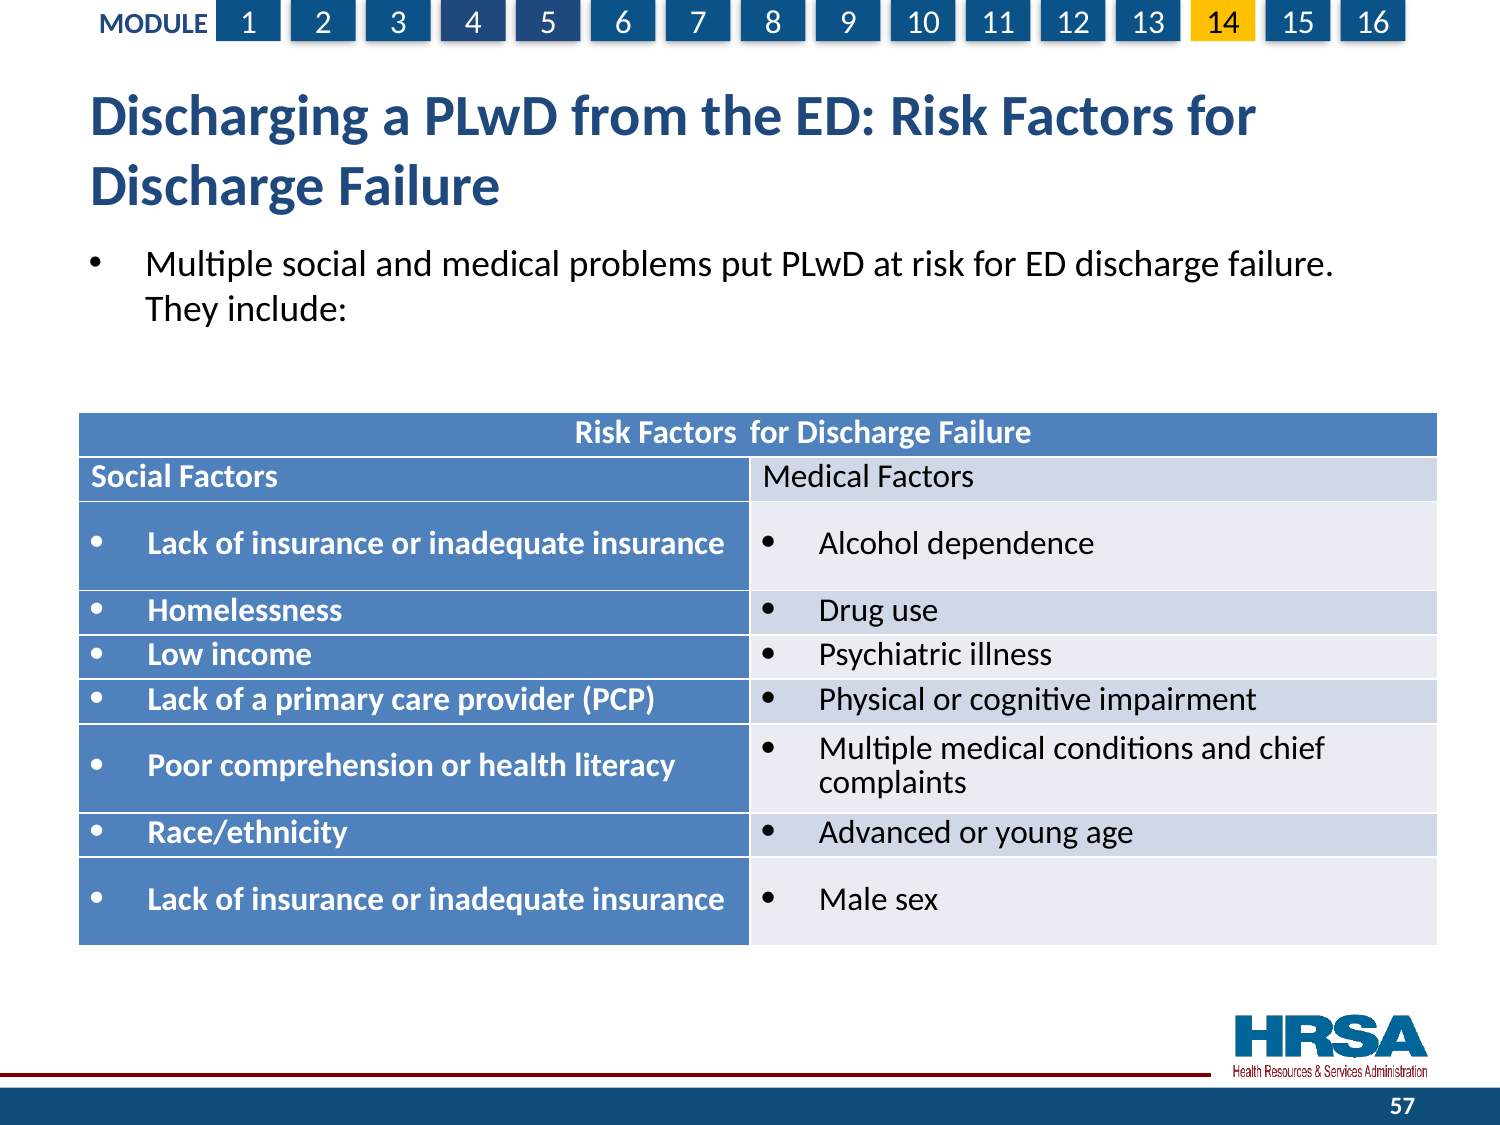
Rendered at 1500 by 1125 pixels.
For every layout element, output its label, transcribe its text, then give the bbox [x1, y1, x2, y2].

table_header for Discharge Failure [750, 413, 1437, 456]
picture [1210, 1002, 1450, 1083]
table_cell Lack of insurance or inadequate insurance [79, 858, 749, 945]
table_cell Low income [79, 636, 749, 678]
table_cell Male sex [751, 858, 1437, 945]
table_cell Psychiatric illness [751, 636, 1437, 678]
table_cell Alcohol dependence [751, 502, 1437, 590]
table_cell Homelessness [79, 591, 749, 634]
list Multiple social and medical problems put PLwD at risk for ED discharge failure. They include: [73, 231, 1431, 338]
table_cell Drug use [751, 591, 1437, 634]
table_cell Physical or cognitive impairment [751, 680, 1437, 723]
table_cell Lack of a primary care provider (PCP) [79, 680, 749, 723]
table_cell Advanced or young age [751, 814, 1437, 856]
table_header Risk Factors [79, 413, 750, 456]
table_cell Medical Factors [751, 458, 1437, 501]
title Discharging a PLwD from the ED: Risk Factors for Discharge Failure [75, 62, 1425, 231]
table_cell Social Factors [79, 458, 749, 501]
table_cell Race/ethnicity [79, 814, 749, 856]
table_cell Multiple medical conditions and chief complaints [751, 725, 1437, 812]
table_cell Poor comprehension or health literacy [79, 725, 749, 812]
table_cell Lack of insurance or inadequate insurance [79, 502, 749, 590]
